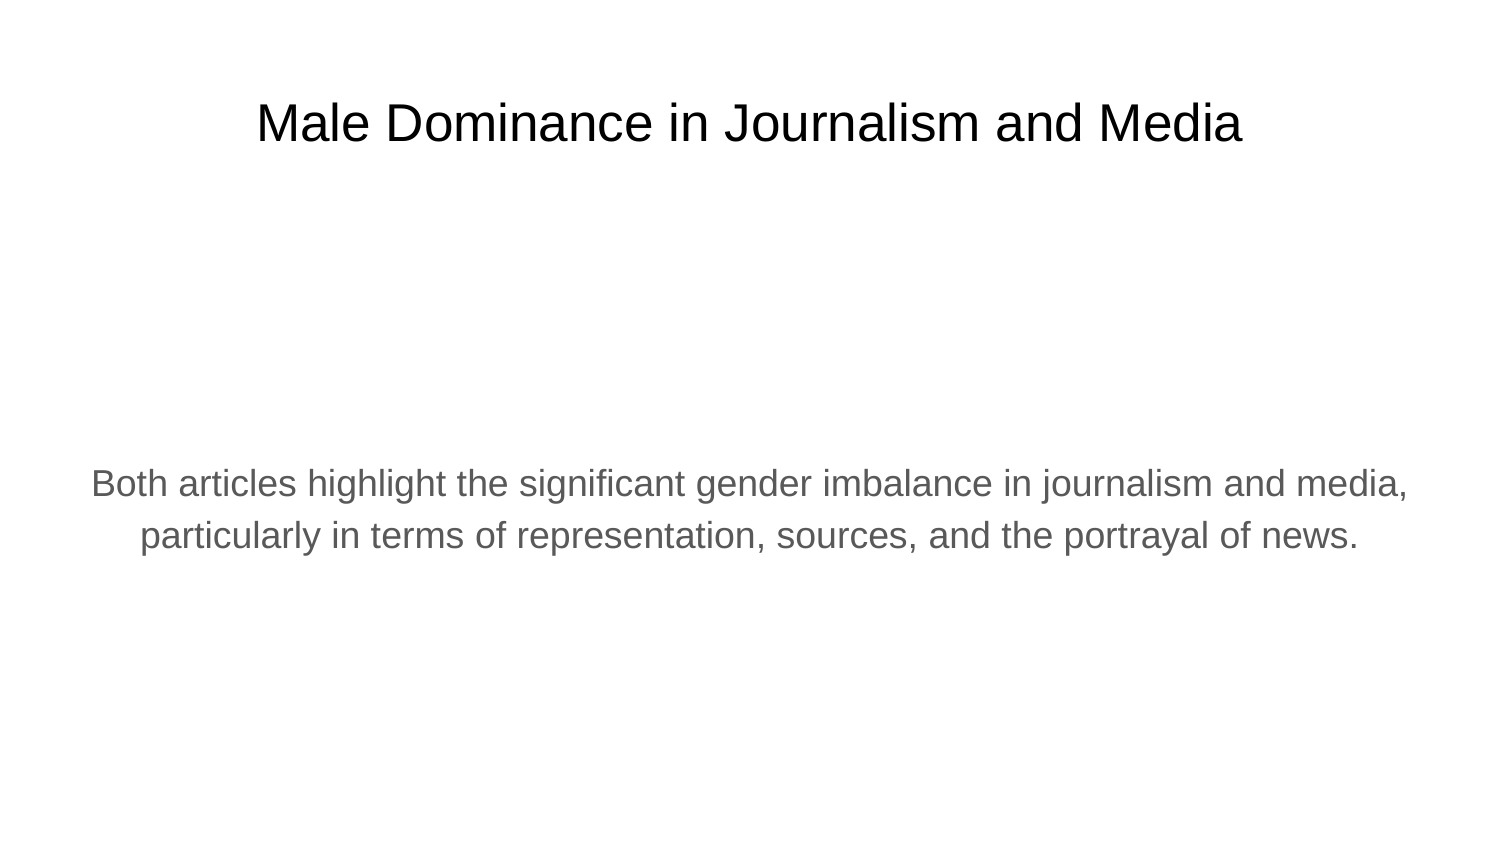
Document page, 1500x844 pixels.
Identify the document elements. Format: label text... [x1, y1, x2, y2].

list Both articles highlight the significant gender imbalance in journalism and media, particularly in terms of representation, sources, and the portrayal of news. [51, 189, 1449, 750]
title Male Dominance in Journalism and Media [51, 72, 1449, 167]
